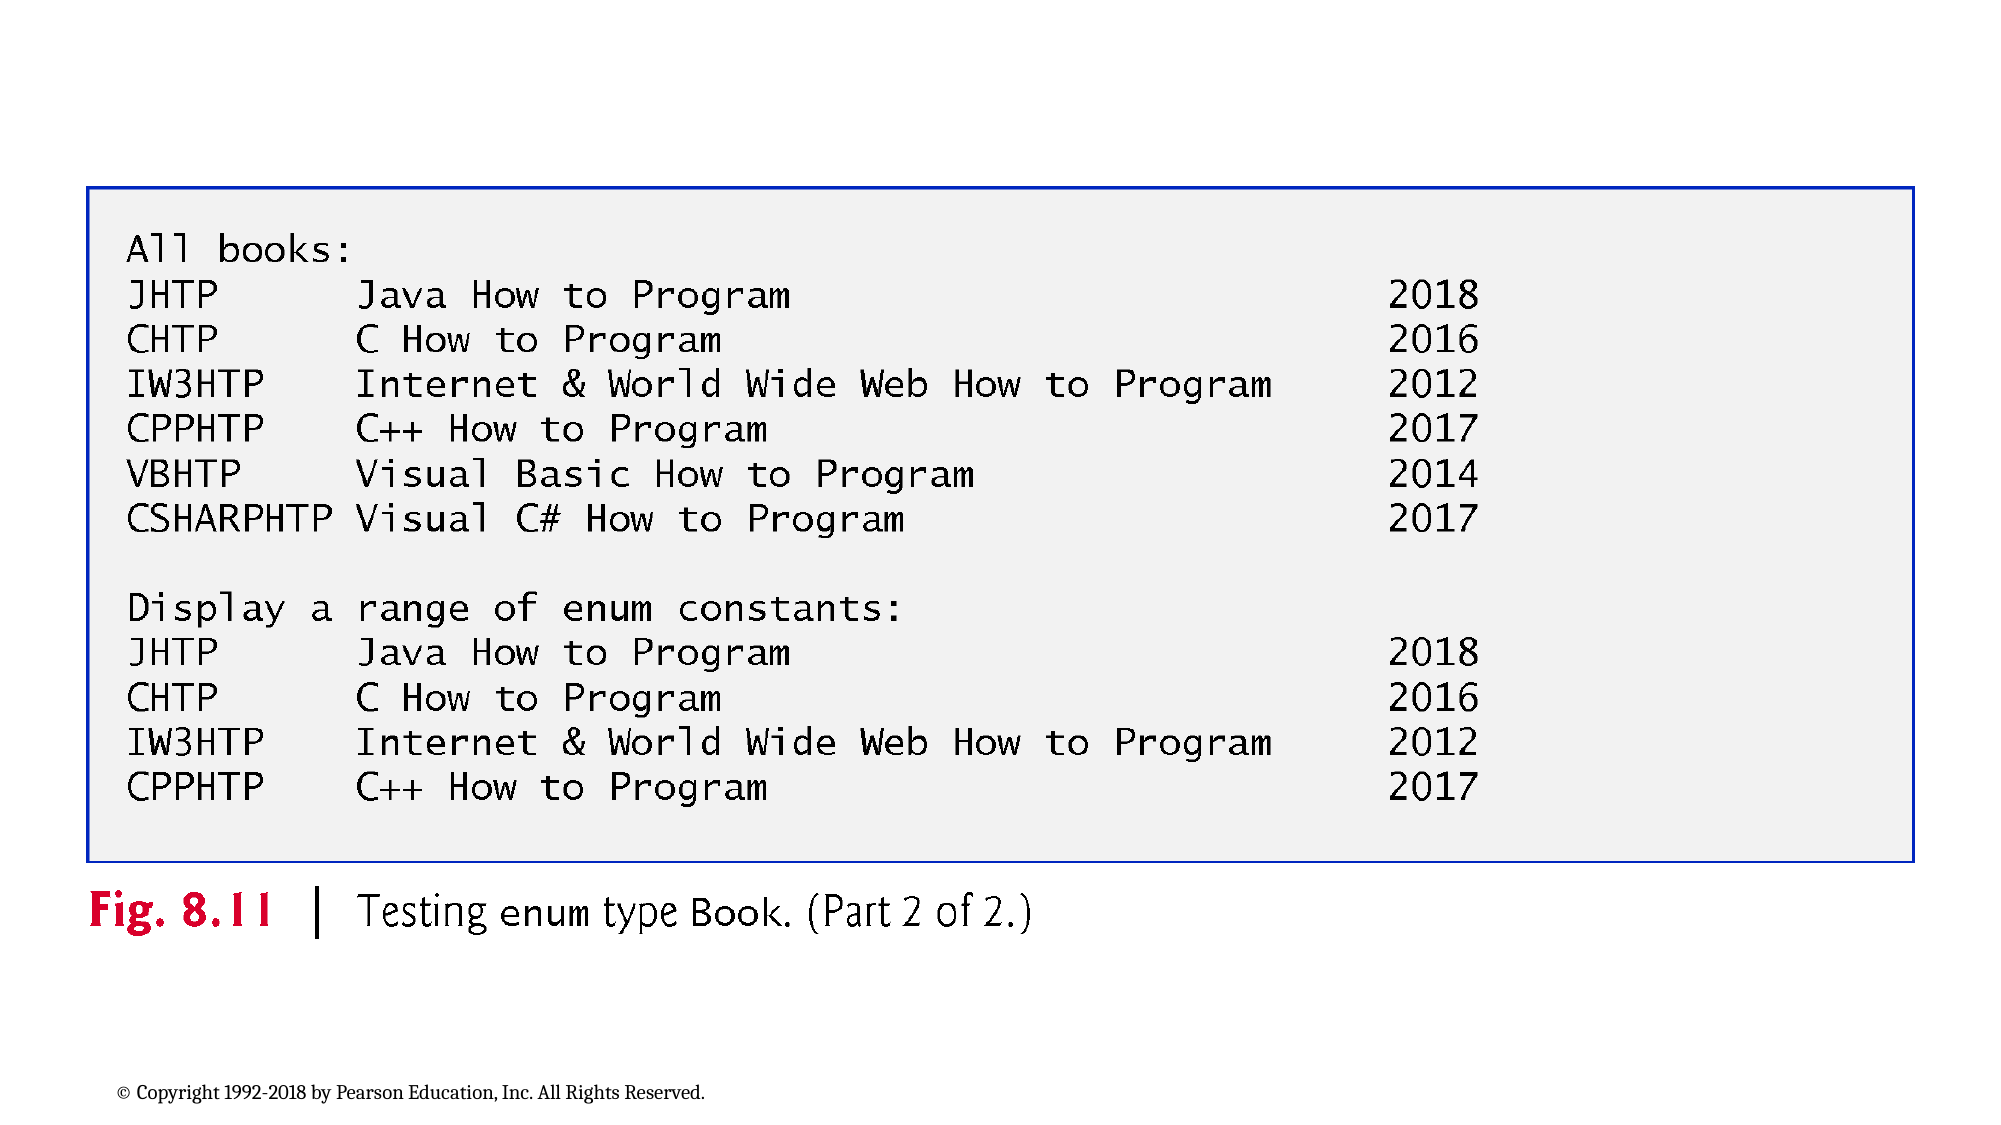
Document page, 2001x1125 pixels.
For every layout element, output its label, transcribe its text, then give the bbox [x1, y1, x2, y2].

footer © Copyright 1992-2018 by Pearson Education, Inc. All Rights Reserved. [99, 1051, 1473, 1112]
picture [0, 100, 2000, 1024]
